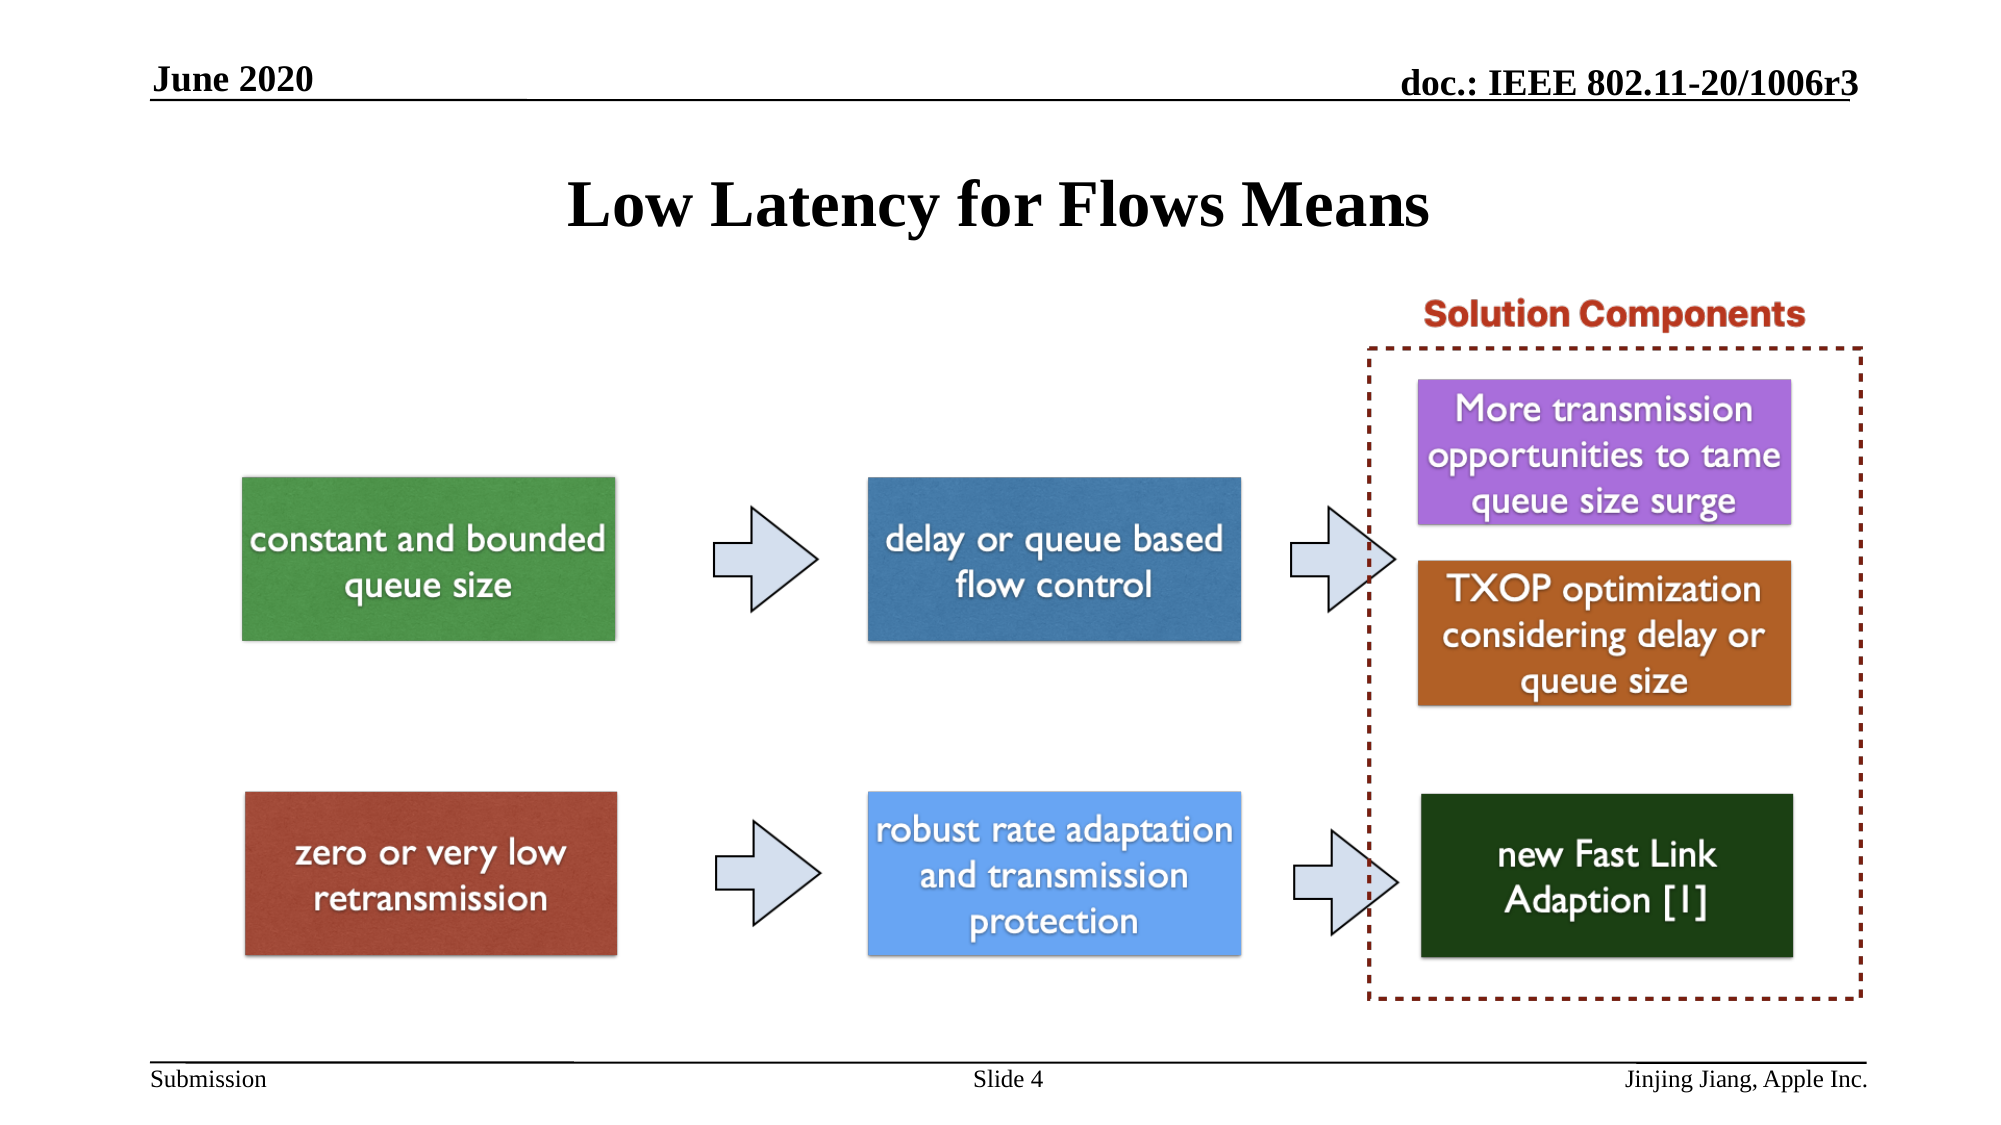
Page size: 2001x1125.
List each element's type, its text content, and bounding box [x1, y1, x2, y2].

slide_number Slide 4 [950, 1061, 1067, 1123]
picture [238, 286, 1864, 1002]
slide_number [152, 54, 563, 100]
title Low Latency for Flows Means [149, 112, 1850, 288]
footer Jinjing Jiang, Apple Inc. [1171, 1061, 1869, 1093]
